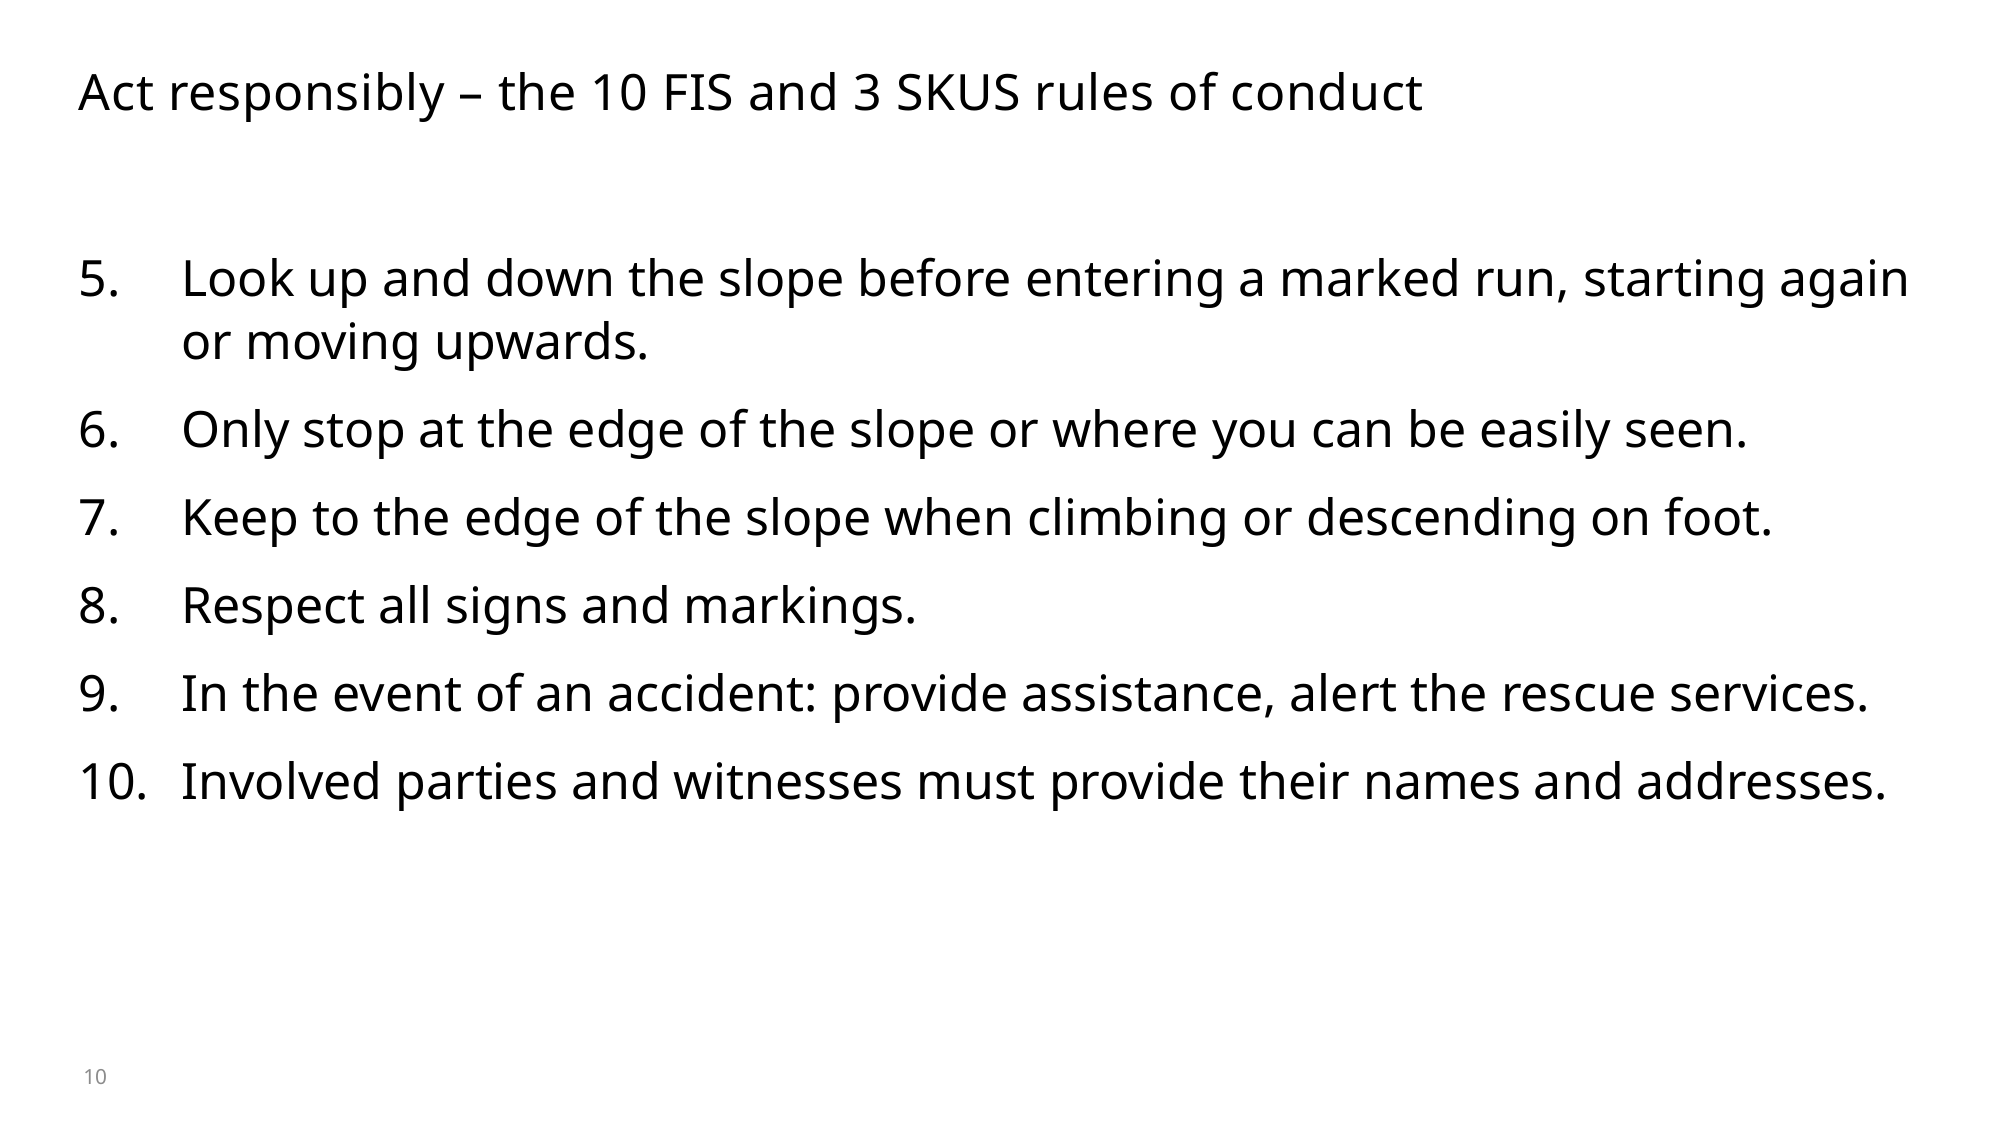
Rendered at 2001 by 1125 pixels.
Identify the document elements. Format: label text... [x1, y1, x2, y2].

slide_number 10 [83, 1063, 218, 1090]
title Act responsibly – the 10 FIS and 3 SKUS rules of conduct [78, 59, 1922, 112]
list 5. Look up and down the slope before entering a marked run, starting again or moving upwards. 6. Only stop at the edge of the slope or where you can be easily seen. 7. Keep to the edge of the slope when climbing or descending on foot. 8. Respect all signs and markings. 9. In the event of an accident: provide assistance, alert the rescue services. 10. Involved parties and witnesses must provide their names and addresses. [78, 243, 1922, 1014]
